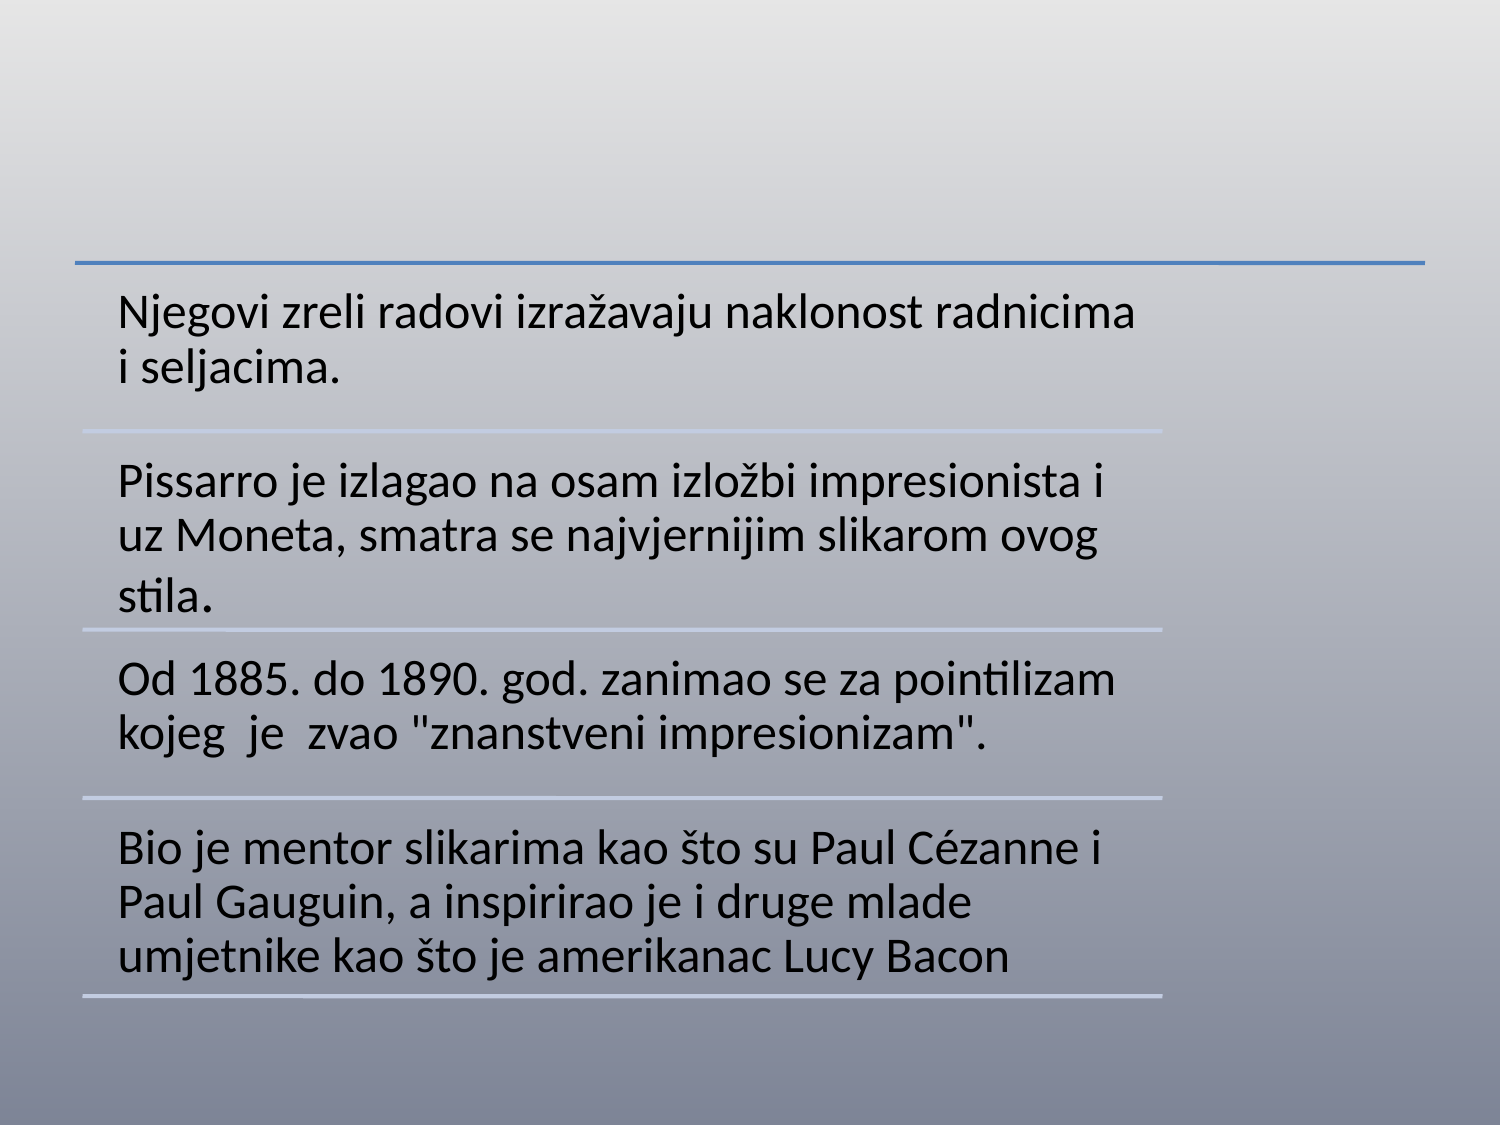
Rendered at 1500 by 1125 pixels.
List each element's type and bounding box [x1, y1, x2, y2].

list [74, 262, 1426, 1006]
